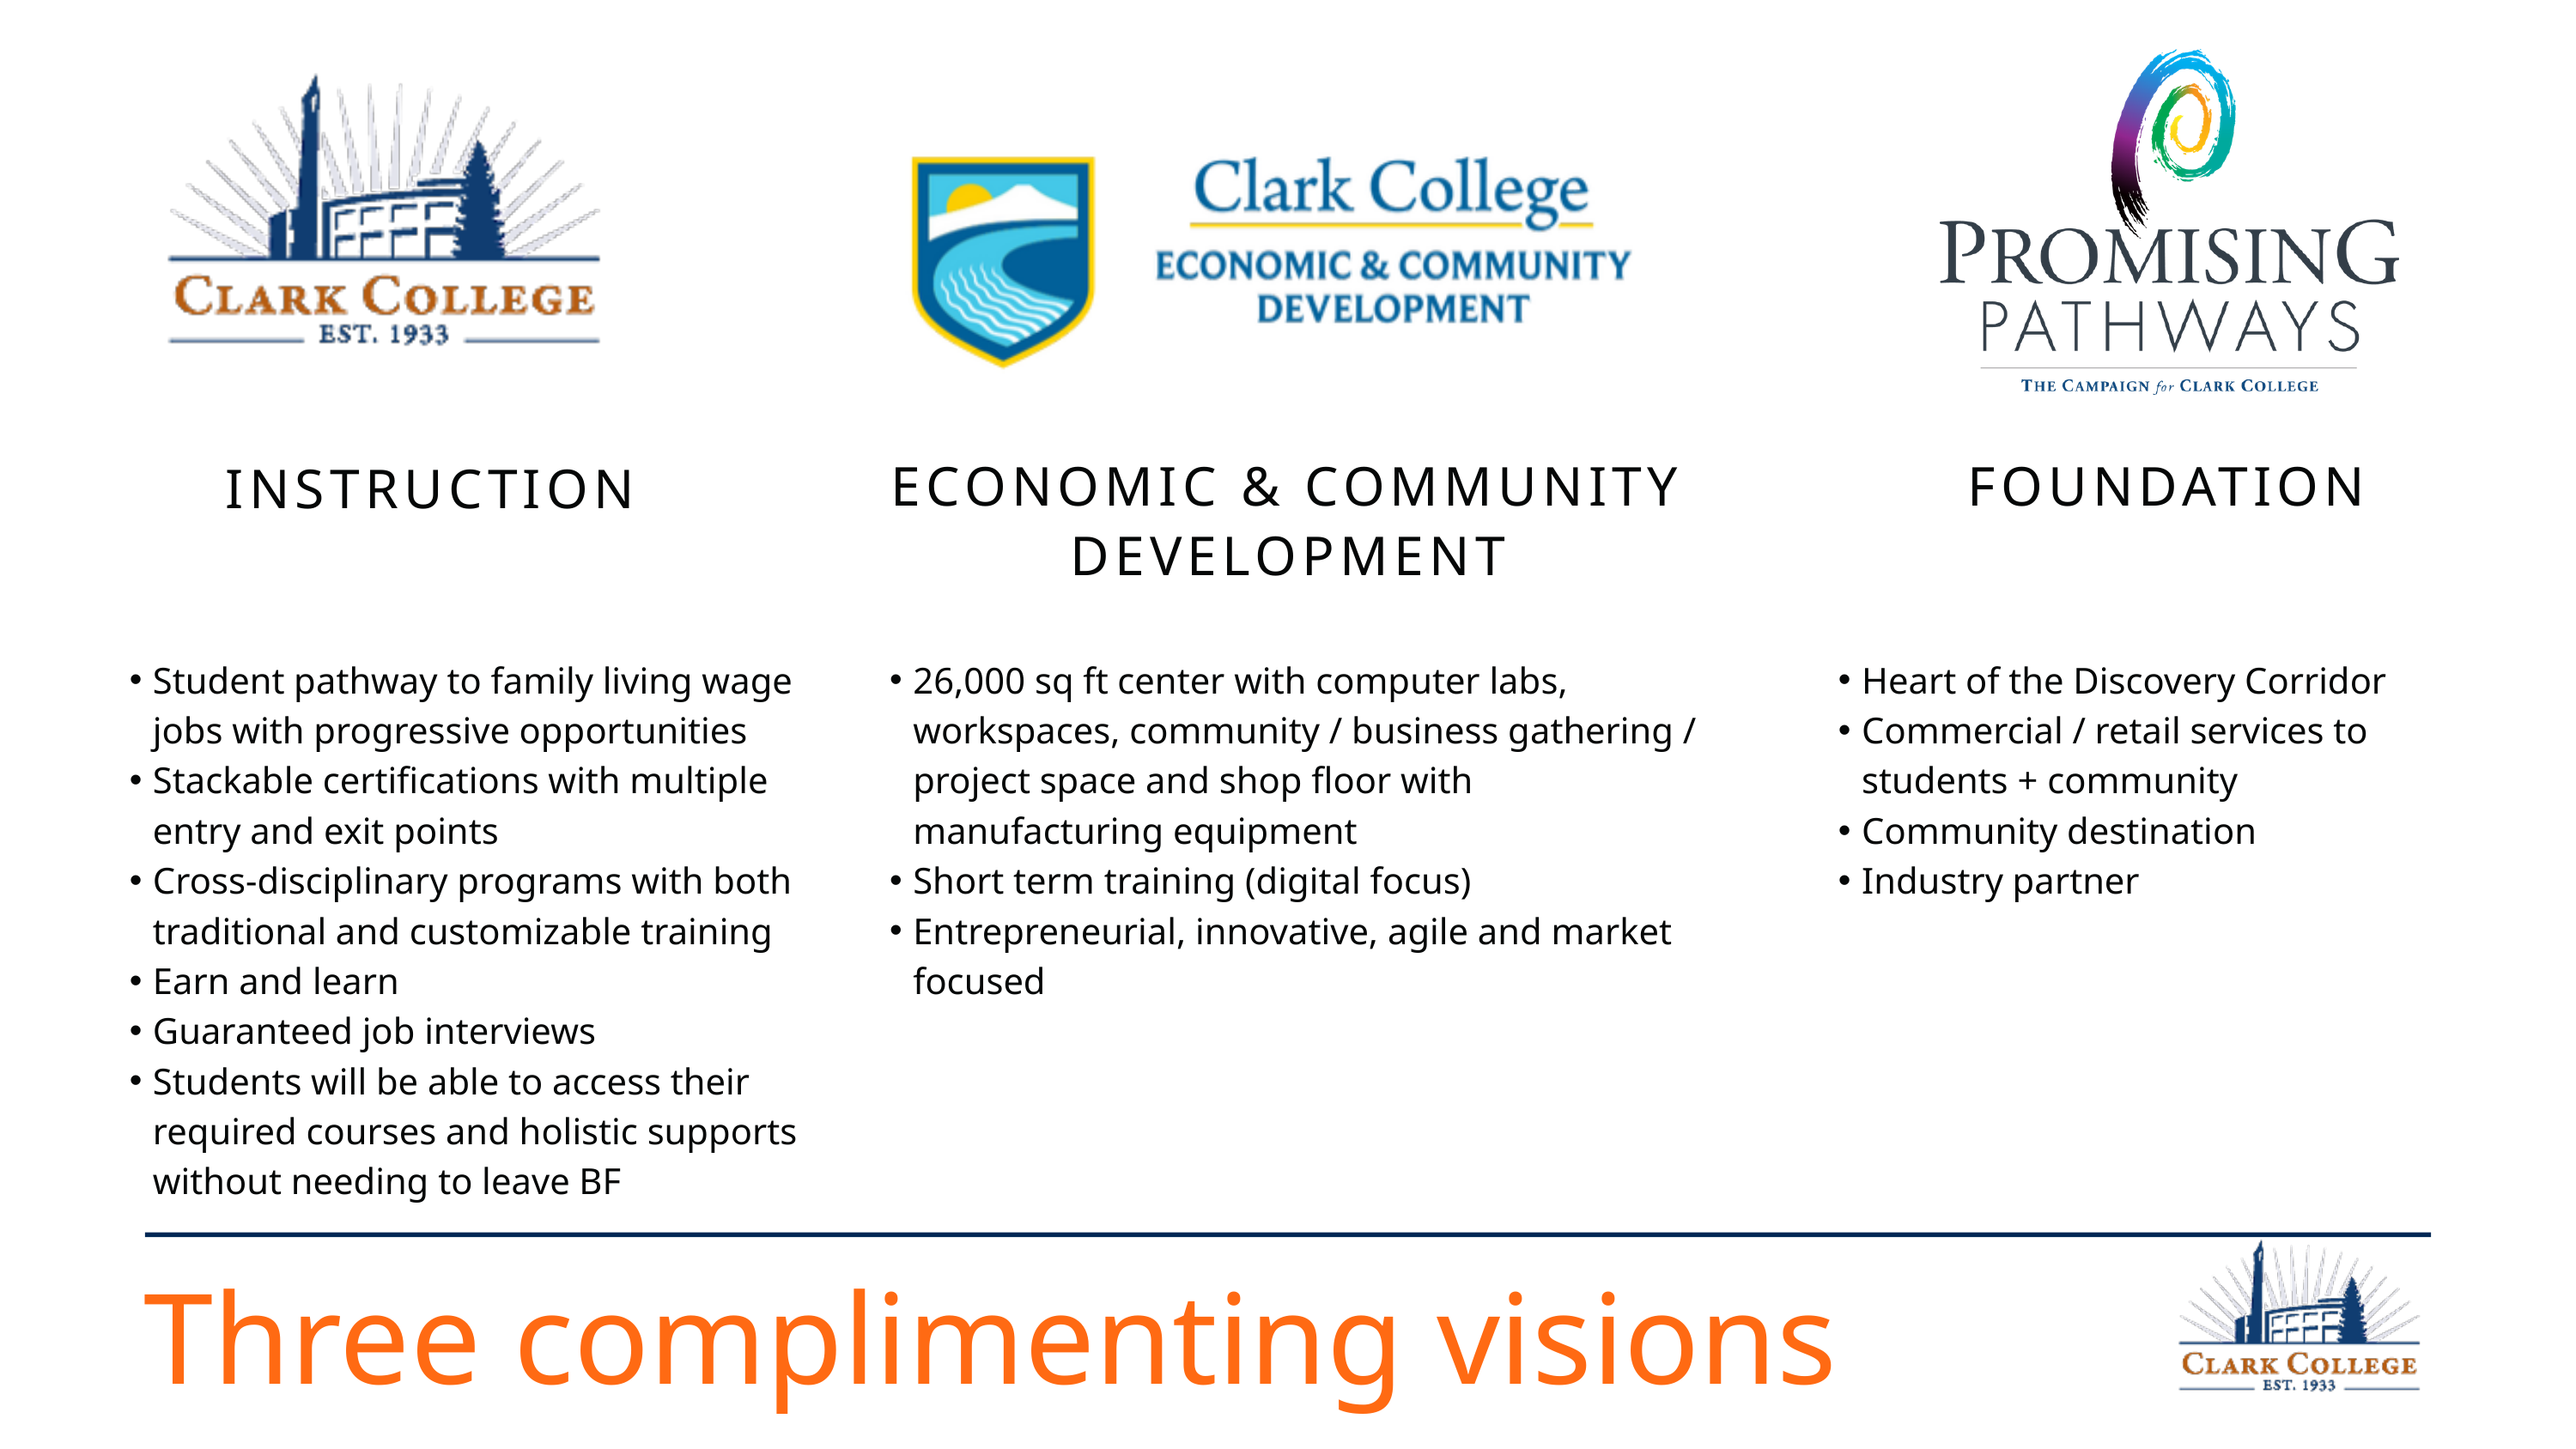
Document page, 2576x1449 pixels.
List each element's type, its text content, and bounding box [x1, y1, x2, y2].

text_box FOUNDATION [1812, 446, 2521, 517]
picture [2165, 1128, 2451, 1415]
text_box Three complimenting visions [143, 1271, 2160, 1410]
text_box Heart of the Discovery Corridor Commercial / retail services to students + community Community destination Industry partner [1814, 651, 2524, 901]
text_box 26,000 sq ft center with computer labs, workspaces, community / business gathering / project space and shop floor with manufacturing equipment Short term training (digital focus) Entrepreneurial, innovative, agile and market focused [866, 651, 1710, 1002]
picture [143, 0, 657, 387]
text_box [144, 1232, 2160, 1238]
text_box INSTRUCTION [76, 449, 785, 519]
text_box Student pathway to family living wage jobs with progressive opportunities Stackable certifications with multiple entry and exit points Cross-disciplinary programs with both traditional and customizable training Earn and learn Guaranteed job interviews Students will be able to access their required courses and holistic supports without needing to leave BF [106, 651, 815, 1203]
text_box ECONOMIC & COMMUNITY DEVELOPMENT [814, 446, 1761, 586]
picture [896, 139, 1656, 387]
picture [1940, 49, 2399, 395]
